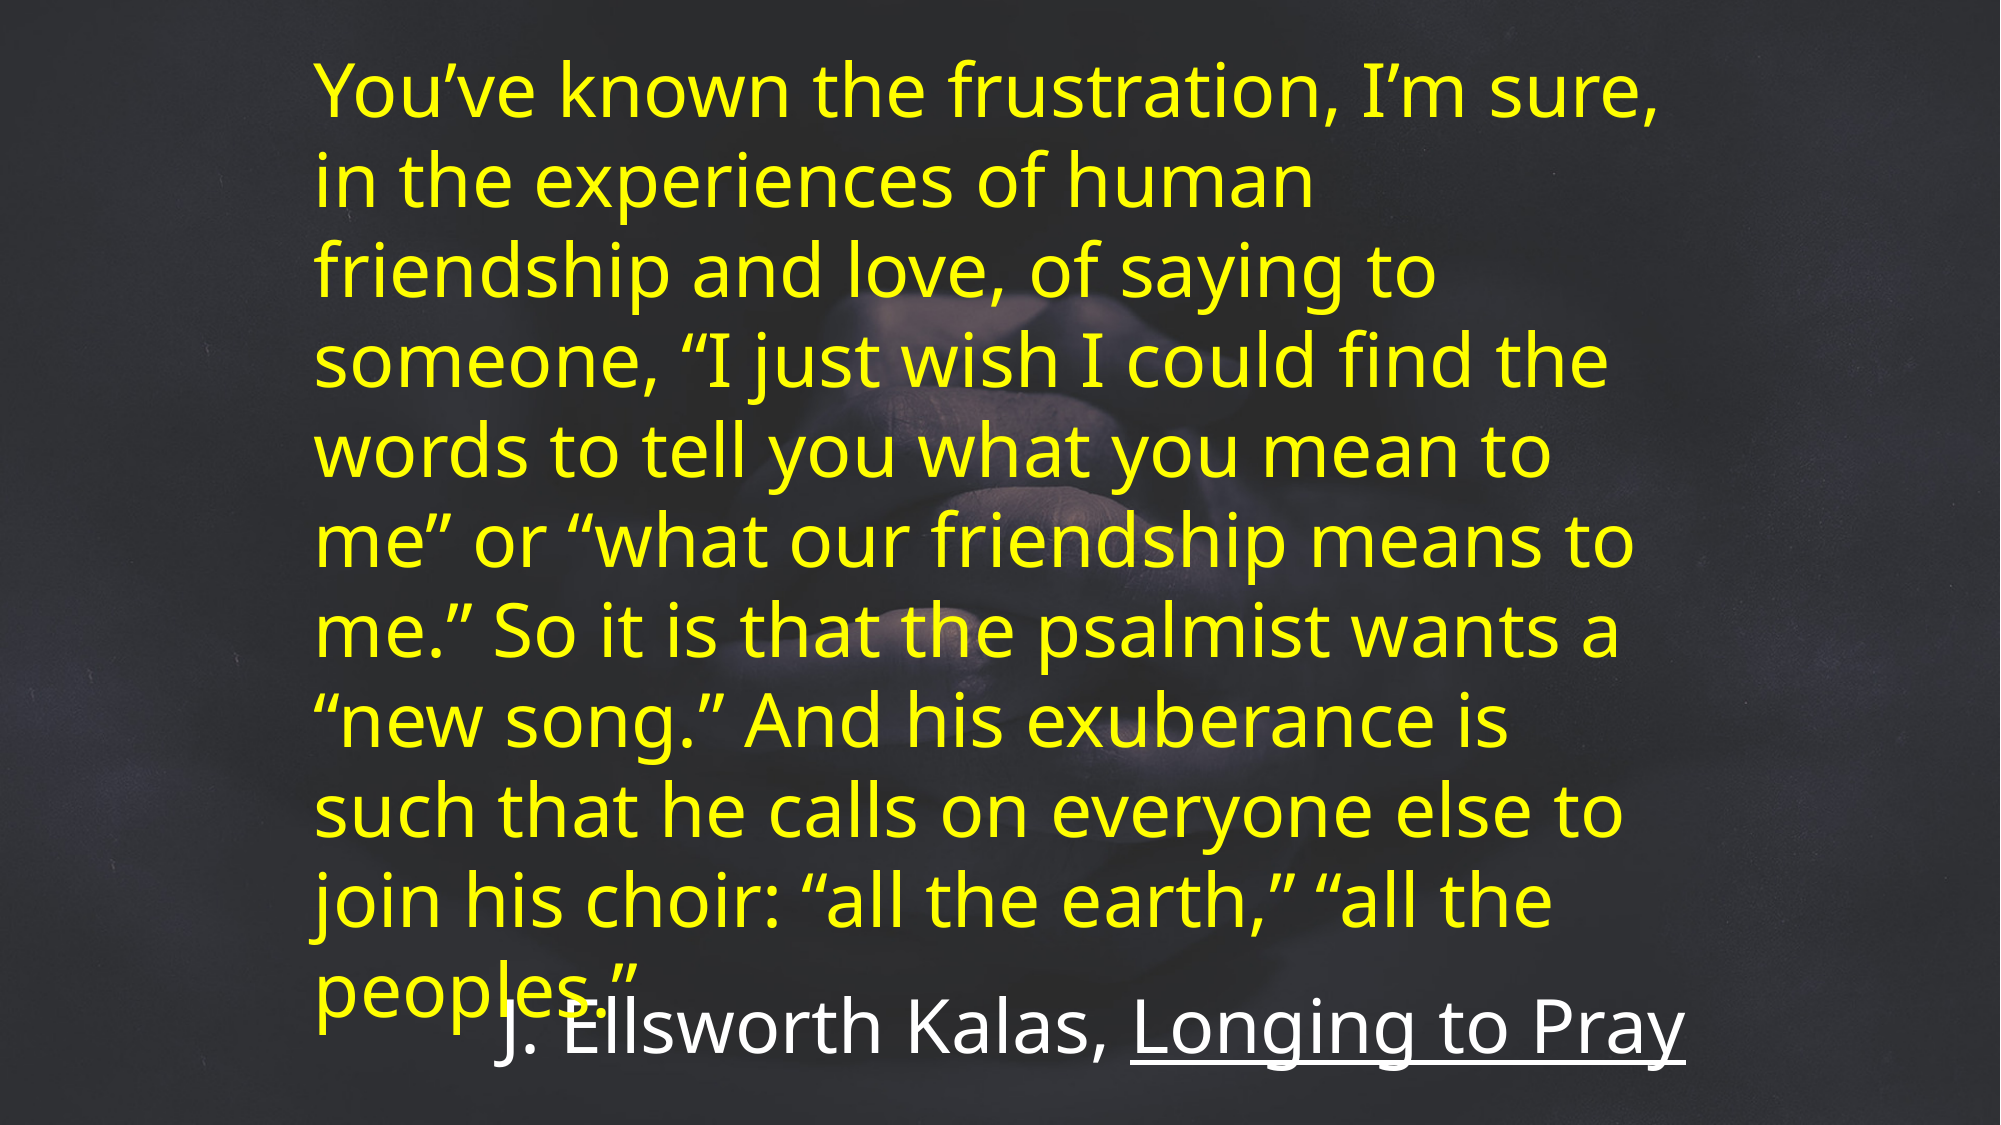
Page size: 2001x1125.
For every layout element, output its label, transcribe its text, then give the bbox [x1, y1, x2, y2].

picture [0, 0, 2000, 1125]
text_box You’ve known the frustration, I’m sure, in the experiences of human friendship and love, of saying to someone, “I just wish I could find the words to tell you what you mean to me” or “what our friendship means to me.” So it is that the psalmist wants a “new song.” And his exuberance is such that he calls on everyone else to join his choir: “all the earth,” “all the peoples.” [299, 35, 1701, 1041]
text_box J. Ellsworth Kalas, Longing to Pray [410, 1041, 1701, 1077]
